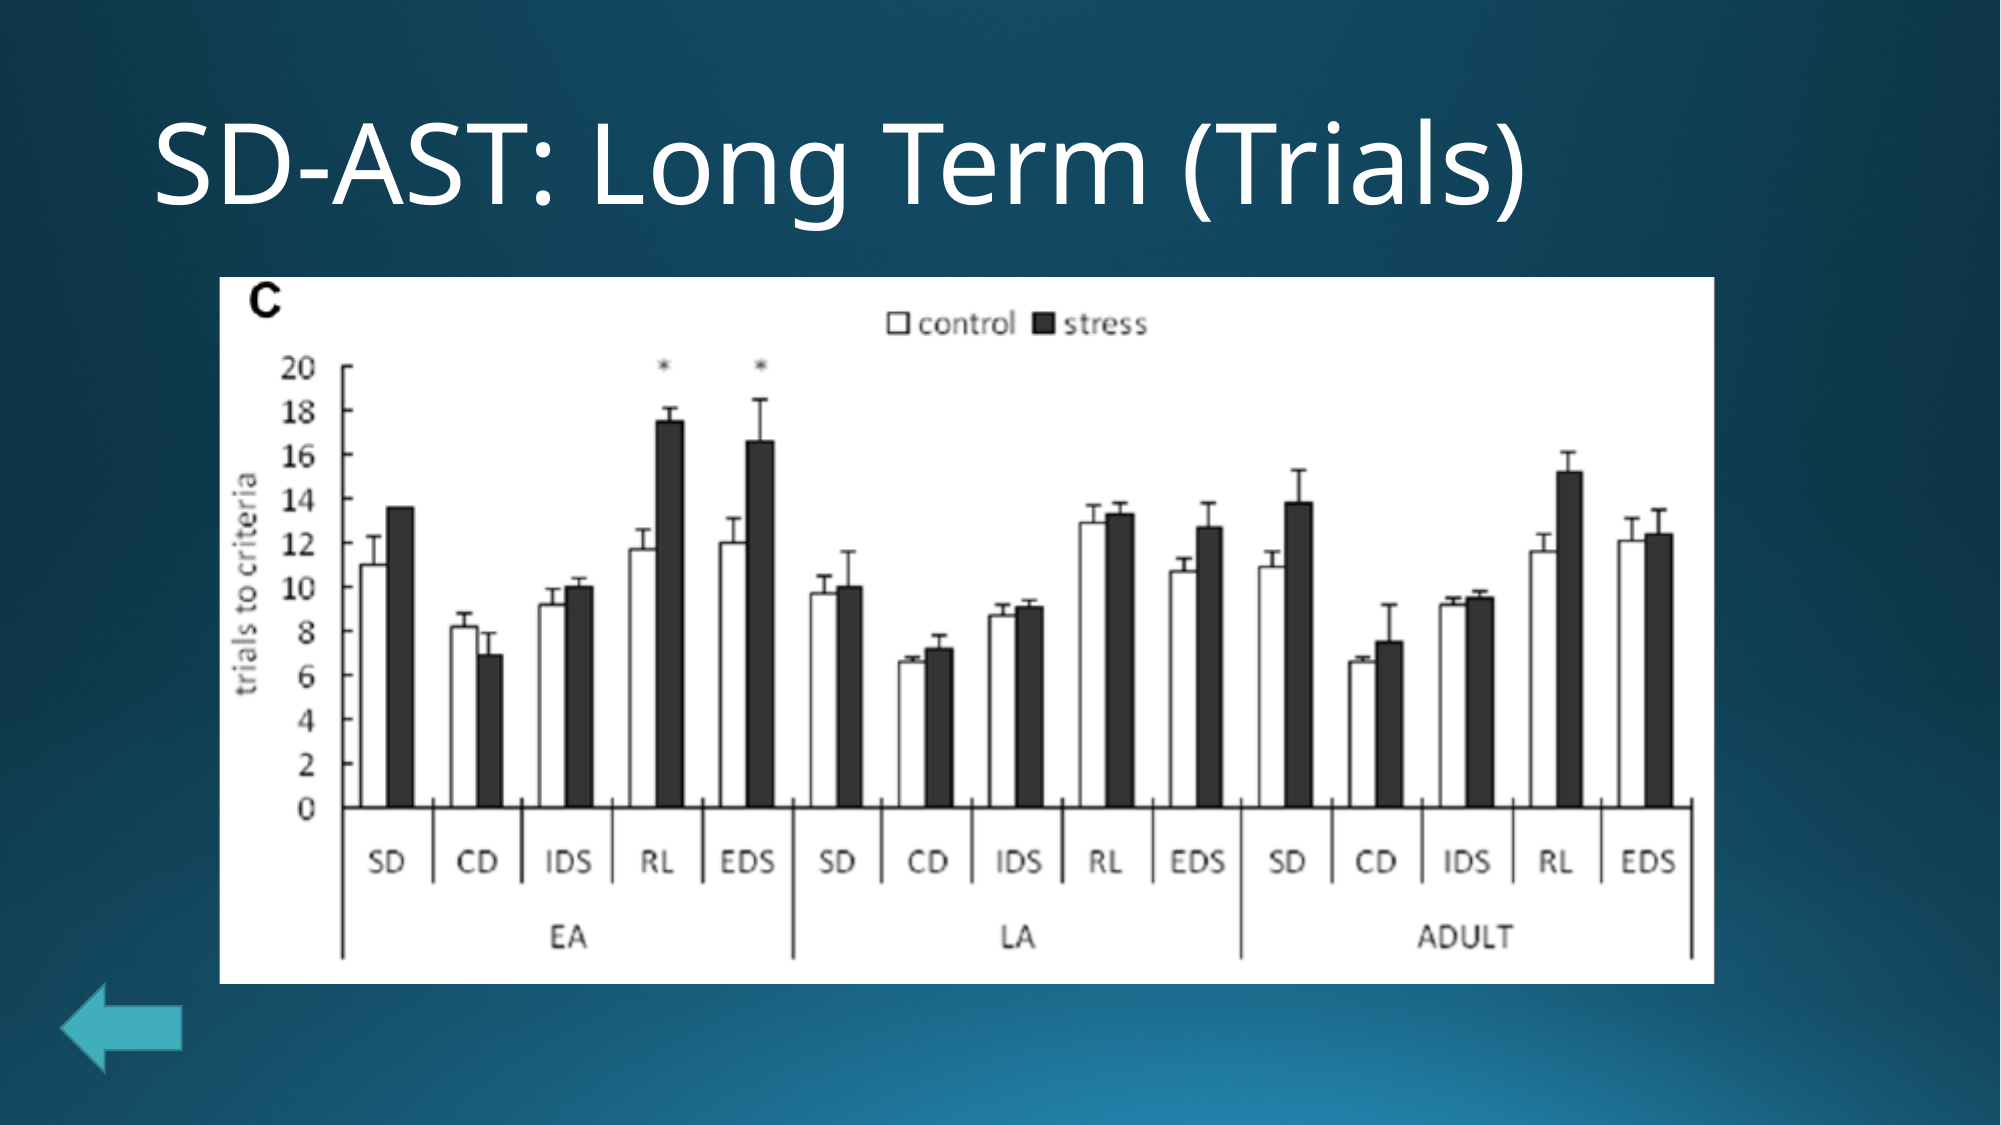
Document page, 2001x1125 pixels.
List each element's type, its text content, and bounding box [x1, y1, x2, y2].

title SD-AST: Long Term (Trials) [137, 59, 1863, 278]
picture [0, 0, 2001, 1125]
text_box [59, 981, 183, 1075]
